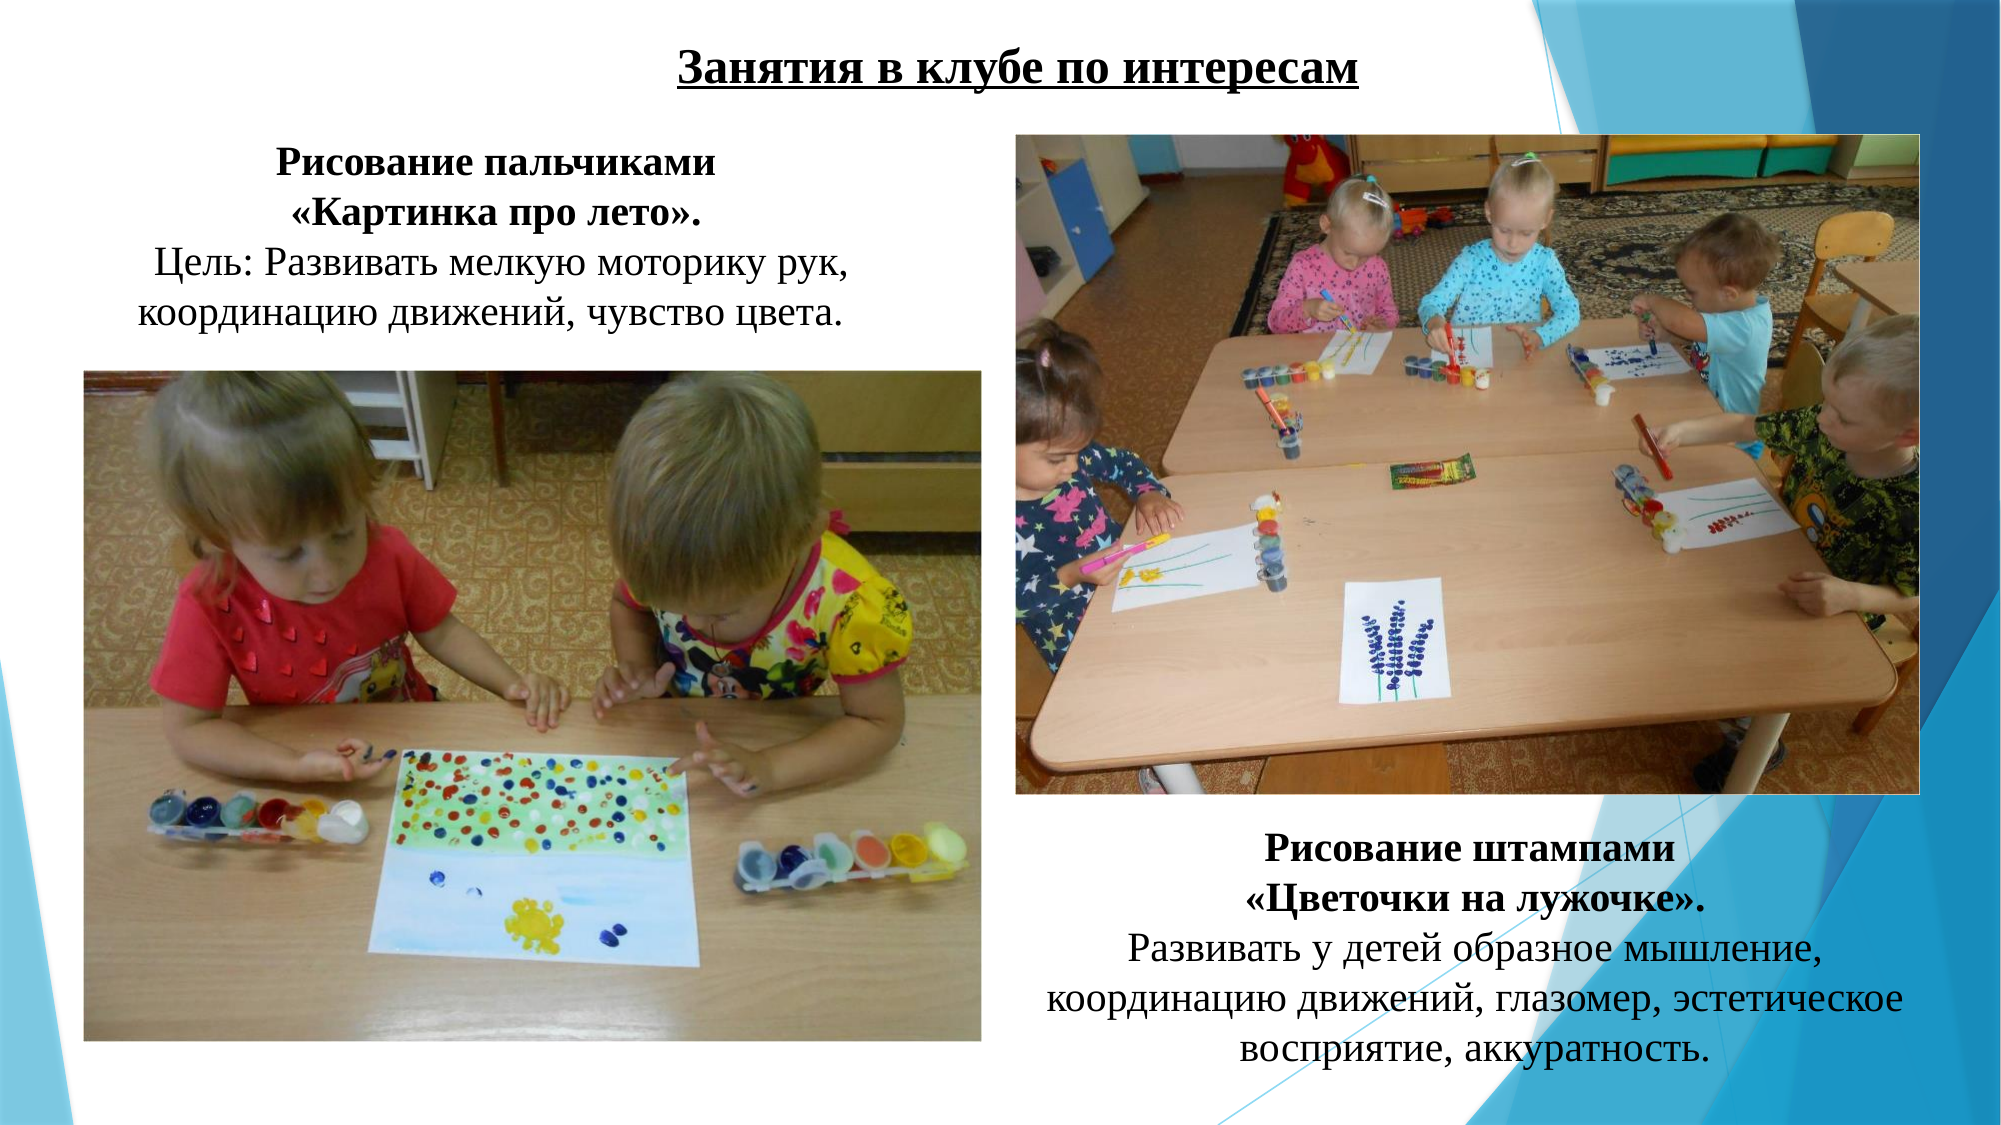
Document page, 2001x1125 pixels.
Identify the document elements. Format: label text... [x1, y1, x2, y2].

picture [82, 370, 982, 1042]
text_box Рисование штампами «Цветочки на лужочке». Развивать у детей образное мышление, координацию движений, глазомер, эстетическое восприятие, аккуратность. [1022, 811, 1929, 1122]
text_box Занятия в клубе по интересам [662, 25, 1380, 101]
picture [1014, 134, 1921, 796]
text_box Рисование пальчиками «Картинка про лето». Цель: Развивать мелкую моторику рук, координацию движений, чувство цвета. [100, 126, 903, 342]
